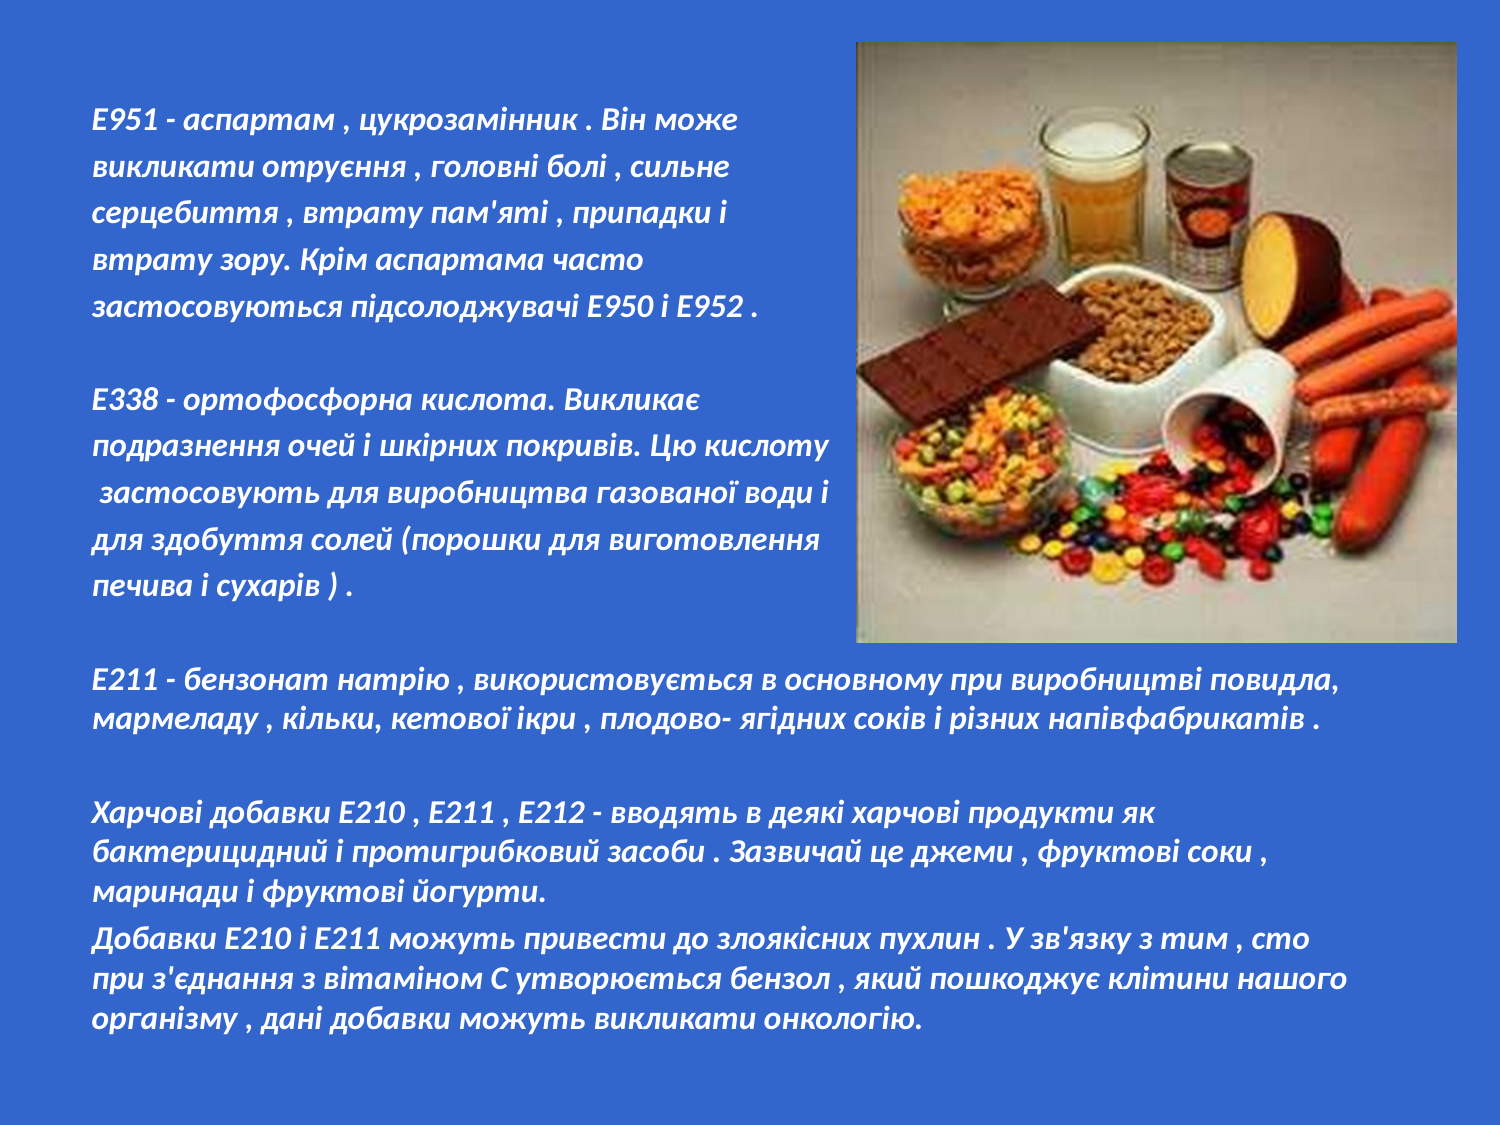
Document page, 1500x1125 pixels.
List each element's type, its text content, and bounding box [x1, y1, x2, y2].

list Е951 - аспартам , цукрозамінник . Він може викликати отруєння , головні болі , сильне серцебиття , втрату пам'яті , припадки і втрату зору. Крім аспартама часто застосовуються підсолоджувачі Е950 і Е952 . Е338 - ортофосфорна кислота. Викликає подразнення очей і шкірних покривів. Цю кислоту застосовують для виробництва газованої води і для здобуття солей (порошки для виготовлення печива і сухарів ) . Е211 - бензонат натрію , використовується в основному при виробництві повидла, мармеладу , кільки, кетової ікри , плодово- ягідних соків і різних напівфабрикатів . Харчові добавки Е210 , Е211 , Е212 - вводять в деякі харчові продукти як бактерицидний і протигрибковий засоби . Зазвичай це джеми , фруктові соки , маринади і фруктові йогурти. Добавки Е210 і Е211 можуть привести до злоякісних пухлин . У зв'язку з тим , сто при з'єднання з вітаміном С утворюється бензол , який пошкоджує клітини нашого організму , дані добавки можуть викликати онкологію. [76, 90, 1366, 1017]
picture [855, 42, 1457, 643]
